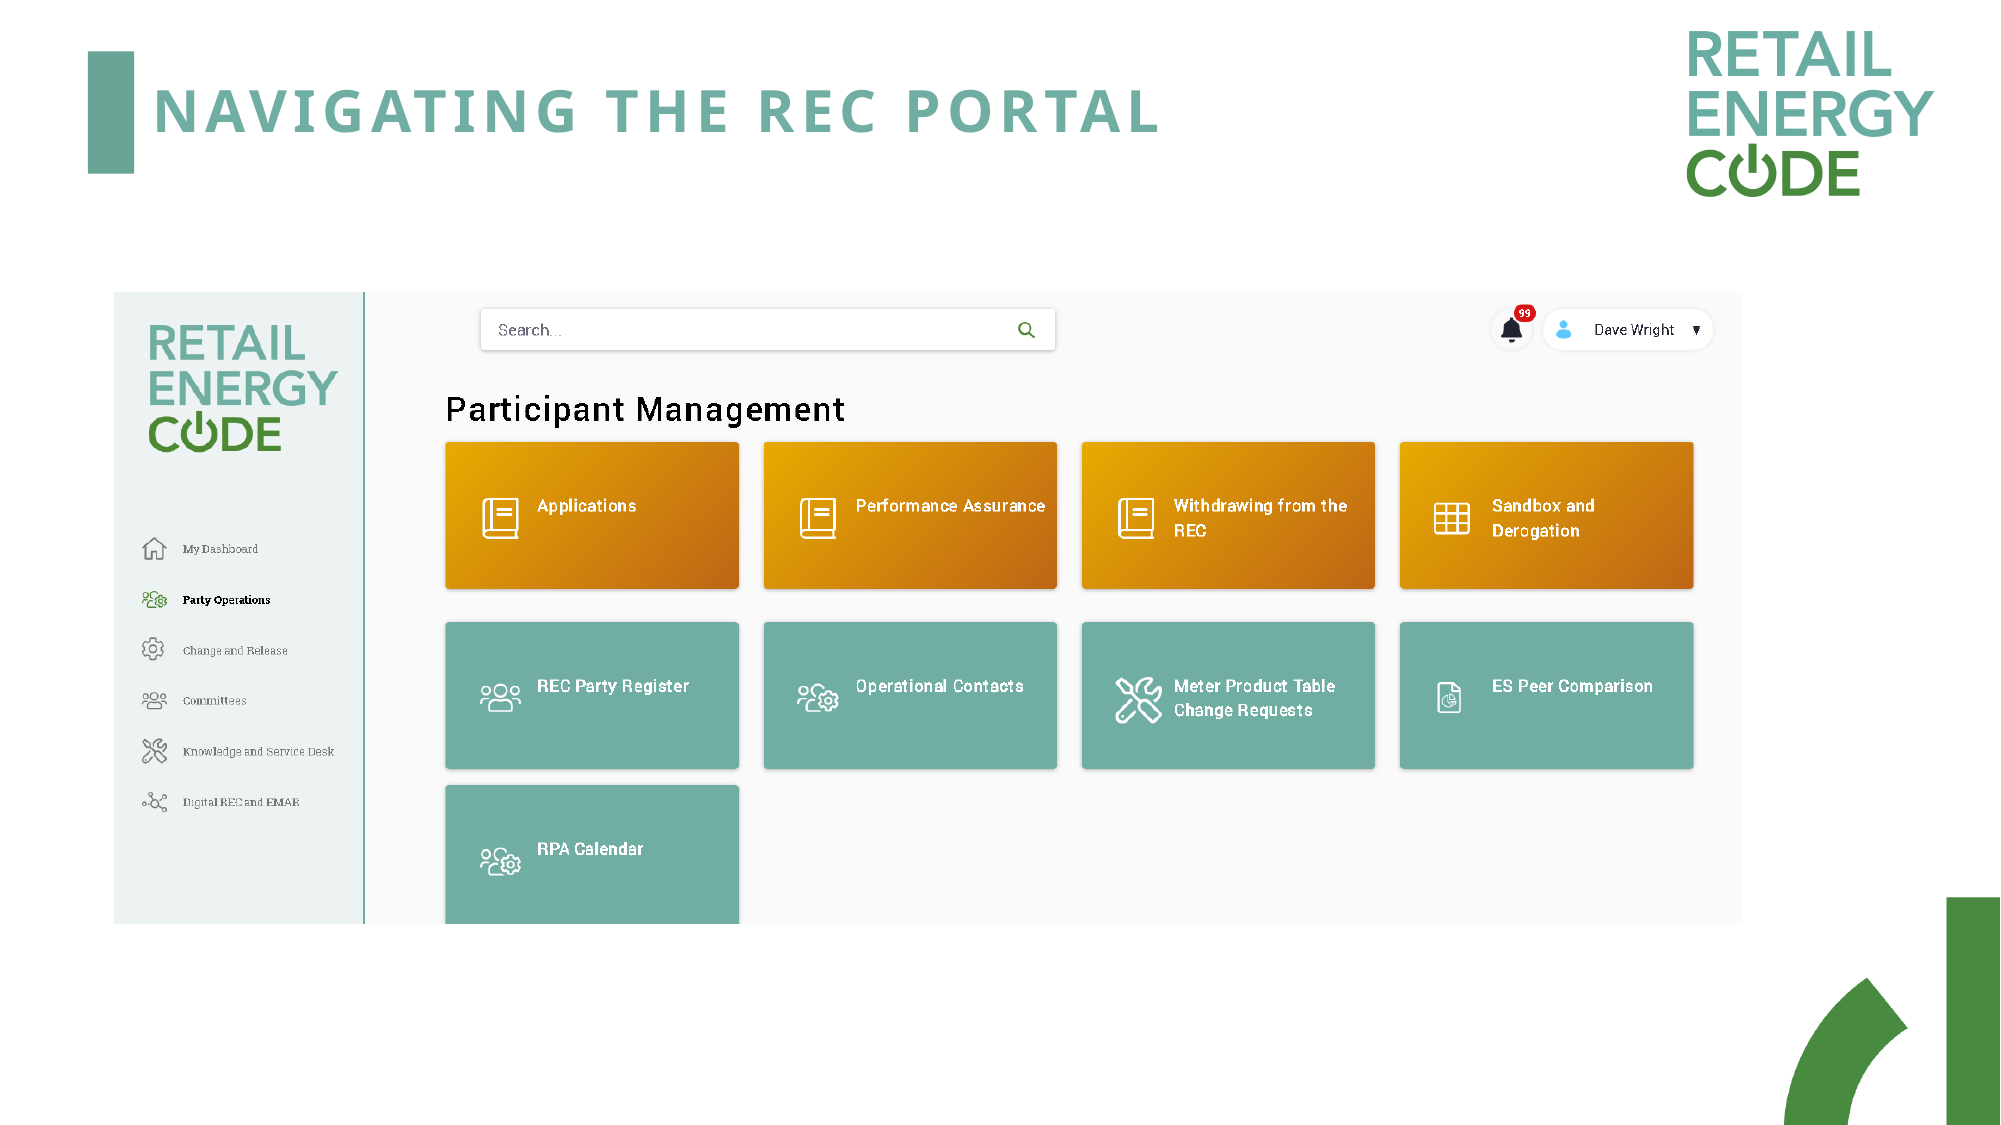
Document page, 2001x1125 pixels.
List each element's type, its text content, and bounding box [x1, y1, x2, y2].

picture [1782, 897, 2000, 1125]
title Navigating the rec portal [137, 59, 1661, 169]
picture [113, 292, 1743, 924]
picture [1685, 27, 1936, 201]
